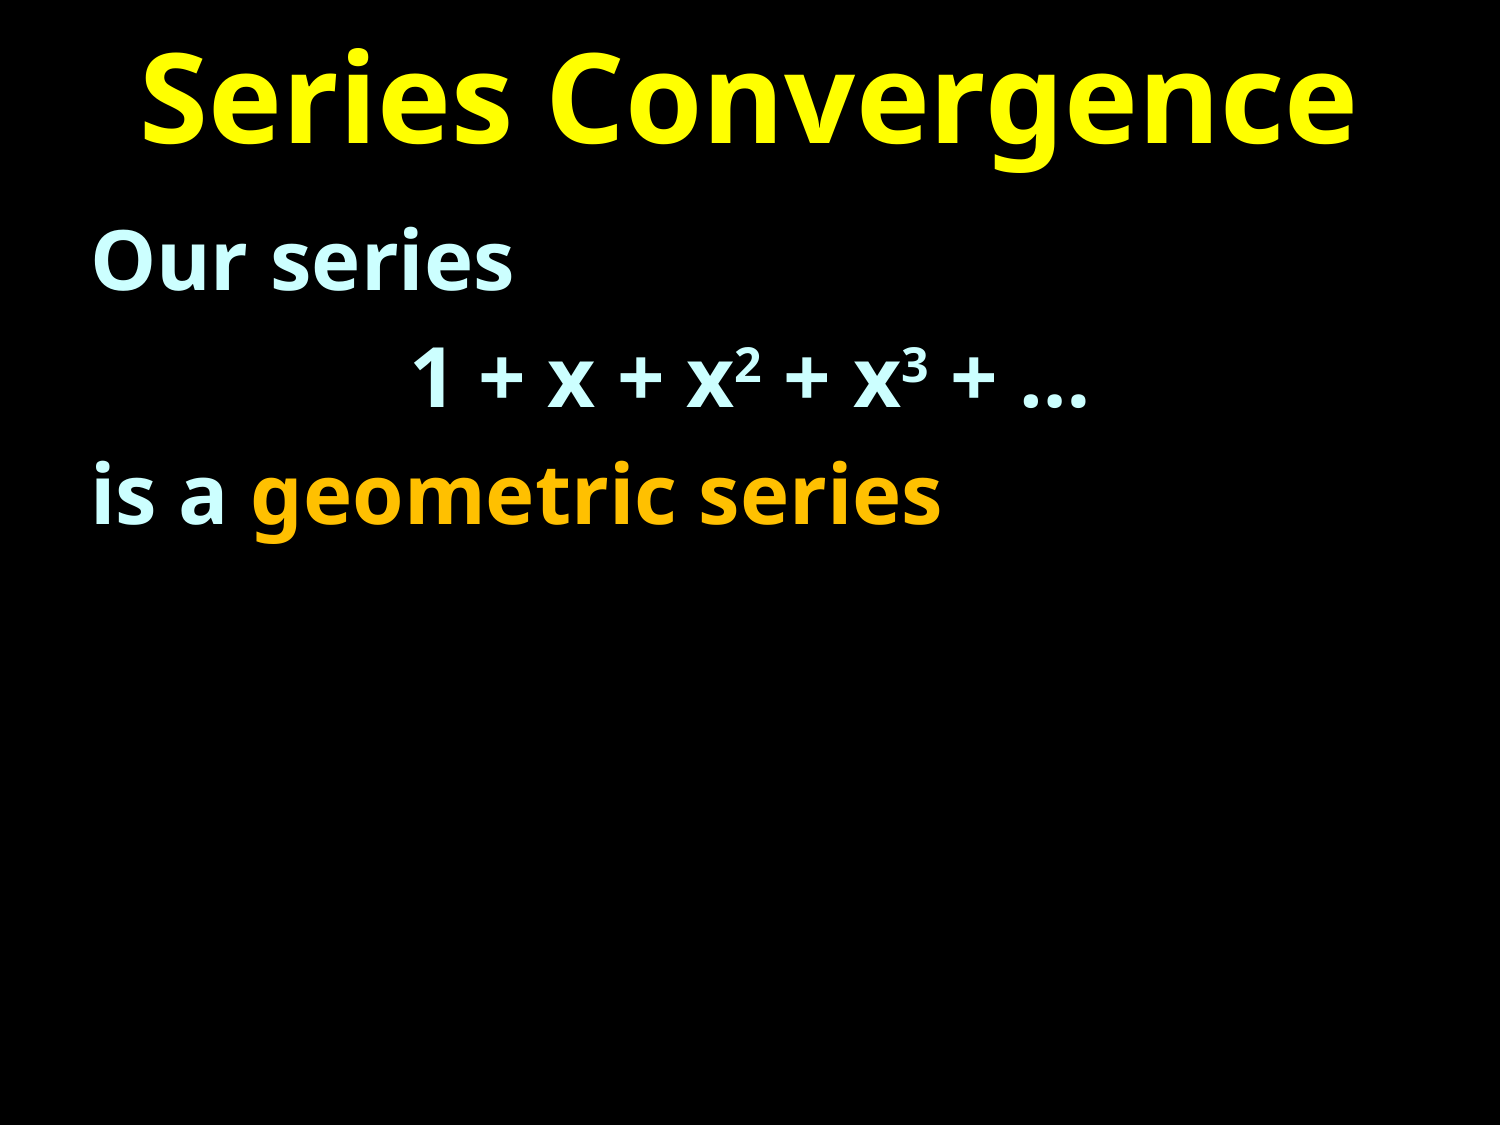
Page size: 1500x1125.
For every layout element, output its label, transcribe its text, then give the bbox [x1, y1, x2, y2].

title Series Convergence [0, 0, 1500, 188]
list Our series 1 + x + x2 + x3 + … is a geometric series [75, 200, 1425, 1125]
